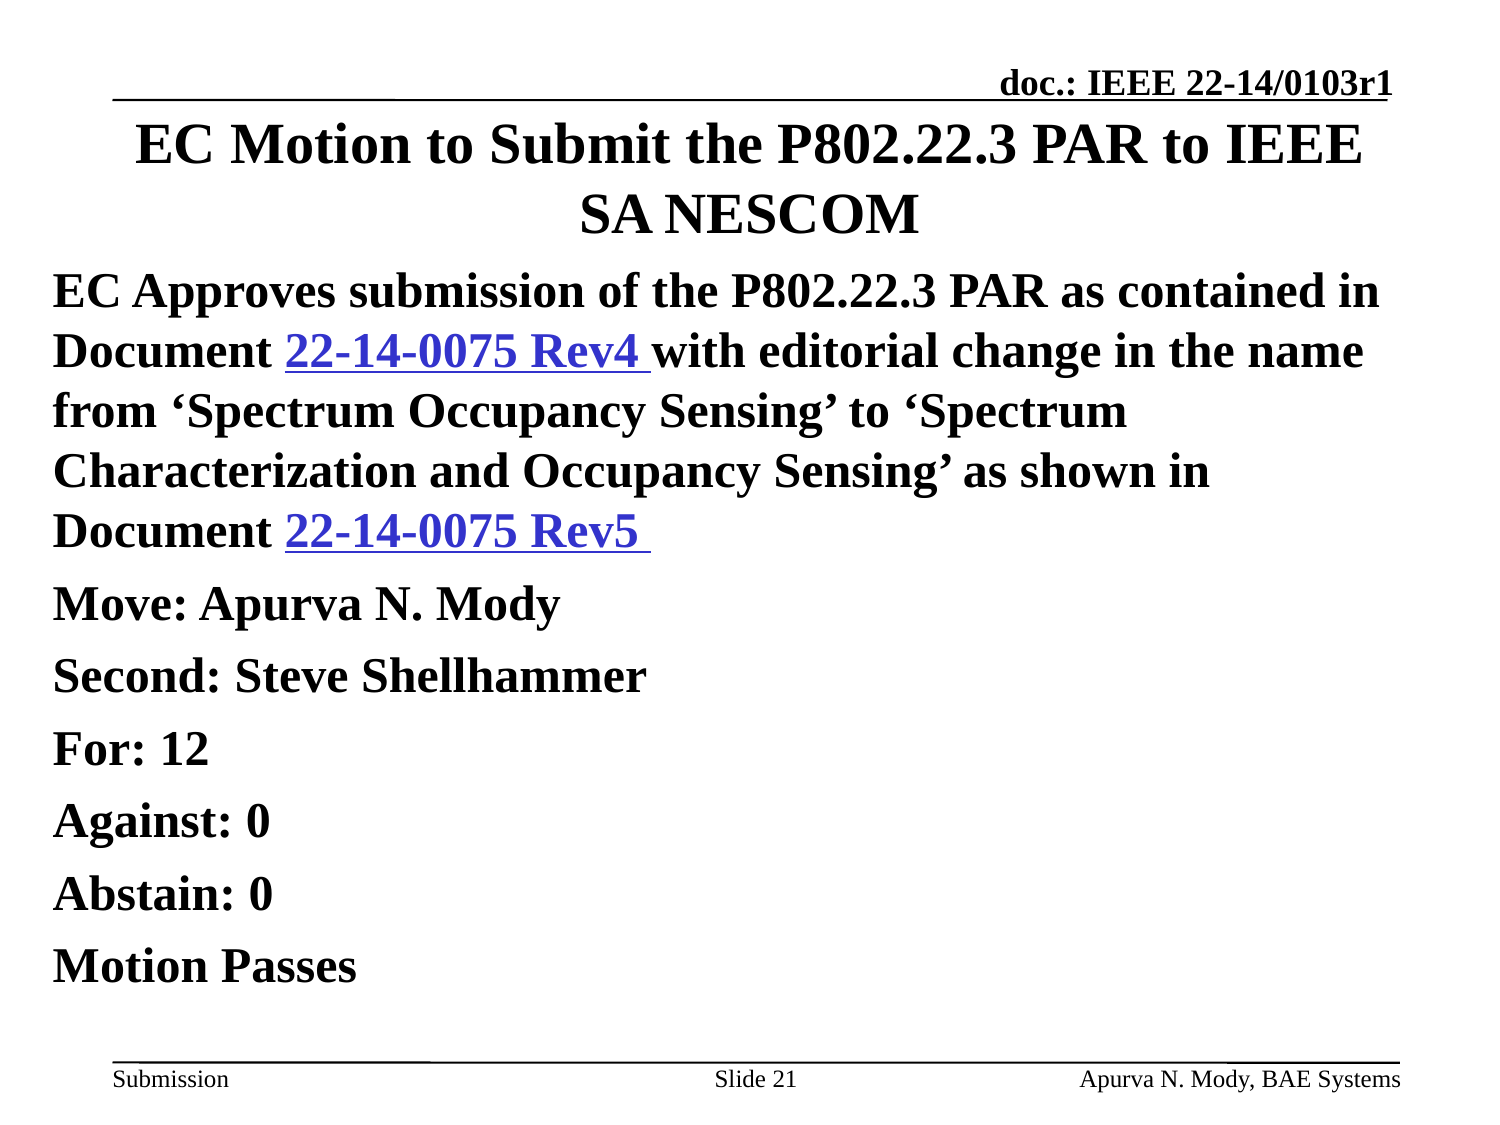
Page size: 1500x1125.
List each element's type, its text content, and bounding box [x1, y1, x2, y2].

slide_number Slide 21 [712, 1061, 800, 1123]
footer Apurva N. Mody, BAE Systems [878, 1061, 1402, 1093]
title EC Motion to Submit the P802.22.3 PAR to IEEE SA NESCOM [112, 112, 1388, 238]
list EC Approves submission of the P802.22.3 PAR as contained in Document 22-14-0075 Rev4 with editorial change in the name from ‘Spectrum Occupancy Sensing’ to ‘Spectrum Characterization and Occupancy Sensing’ as shown in Document 22-14-0075 Rev5 Move: Apurva N. Mody Second: Steve Shellhammer For: 12 Against: 0 Abstain: 0 Motion Passes [37, 249, 1451, 1038]
